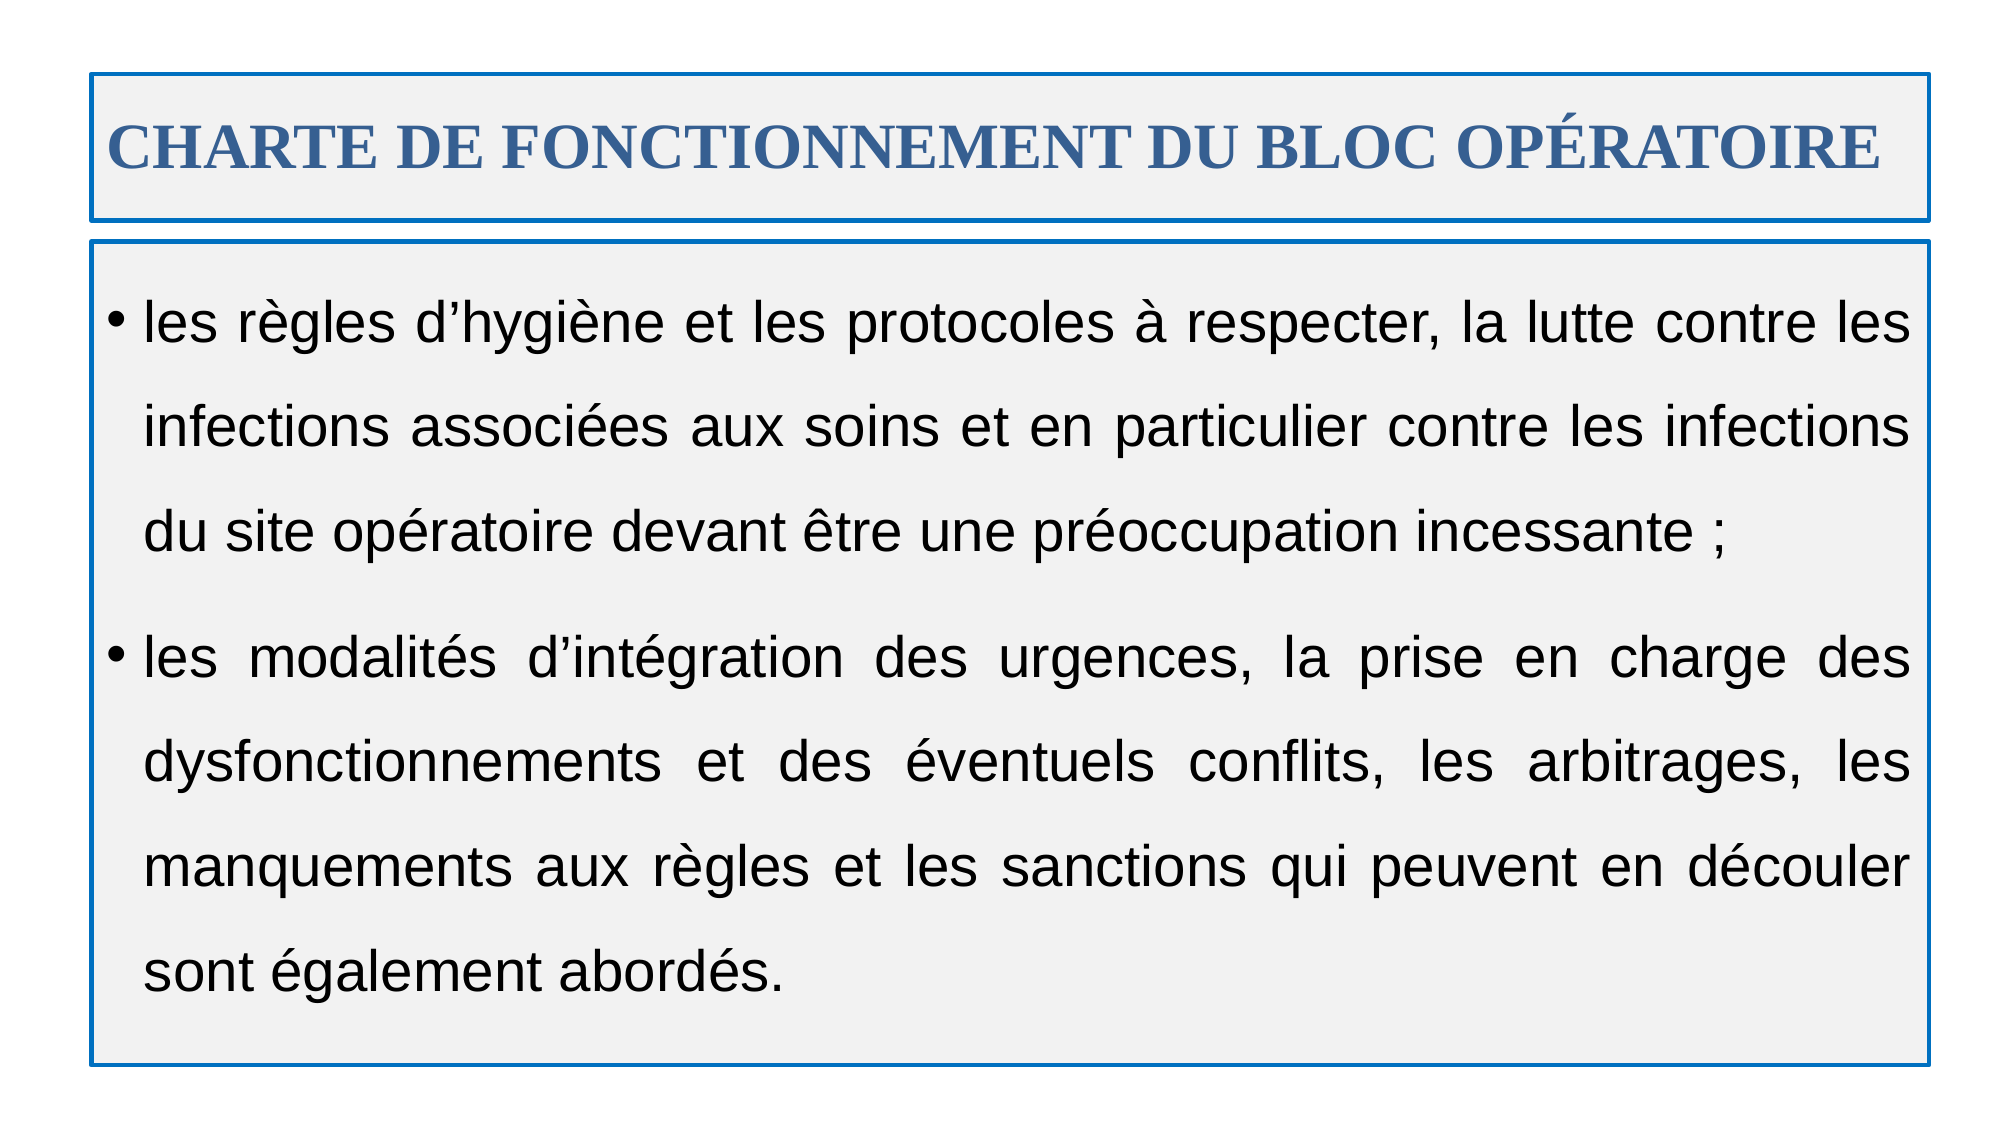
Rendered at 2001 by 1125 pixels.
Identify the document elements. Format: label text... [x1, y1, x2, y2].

list les règles d’hygiène et les protocoles à respecter, la lutte contre les infections associées aux soins et en particulier contre les infections du site opératoire devant être une préoccupation incessante ; les modalités d’intégration des urgences, la prise en charge des dysfonctionnements et des éventuels conflits, les arbitrages, les manquements aux règles et les sanctions qui peuvent en découler sont également abordés. [91, 241, 1929, 1066]
text_box CHARTE DE FONCTIONNEMENT DU BLOC OPÉRATOIRE [91, 73, 1929, 221]
